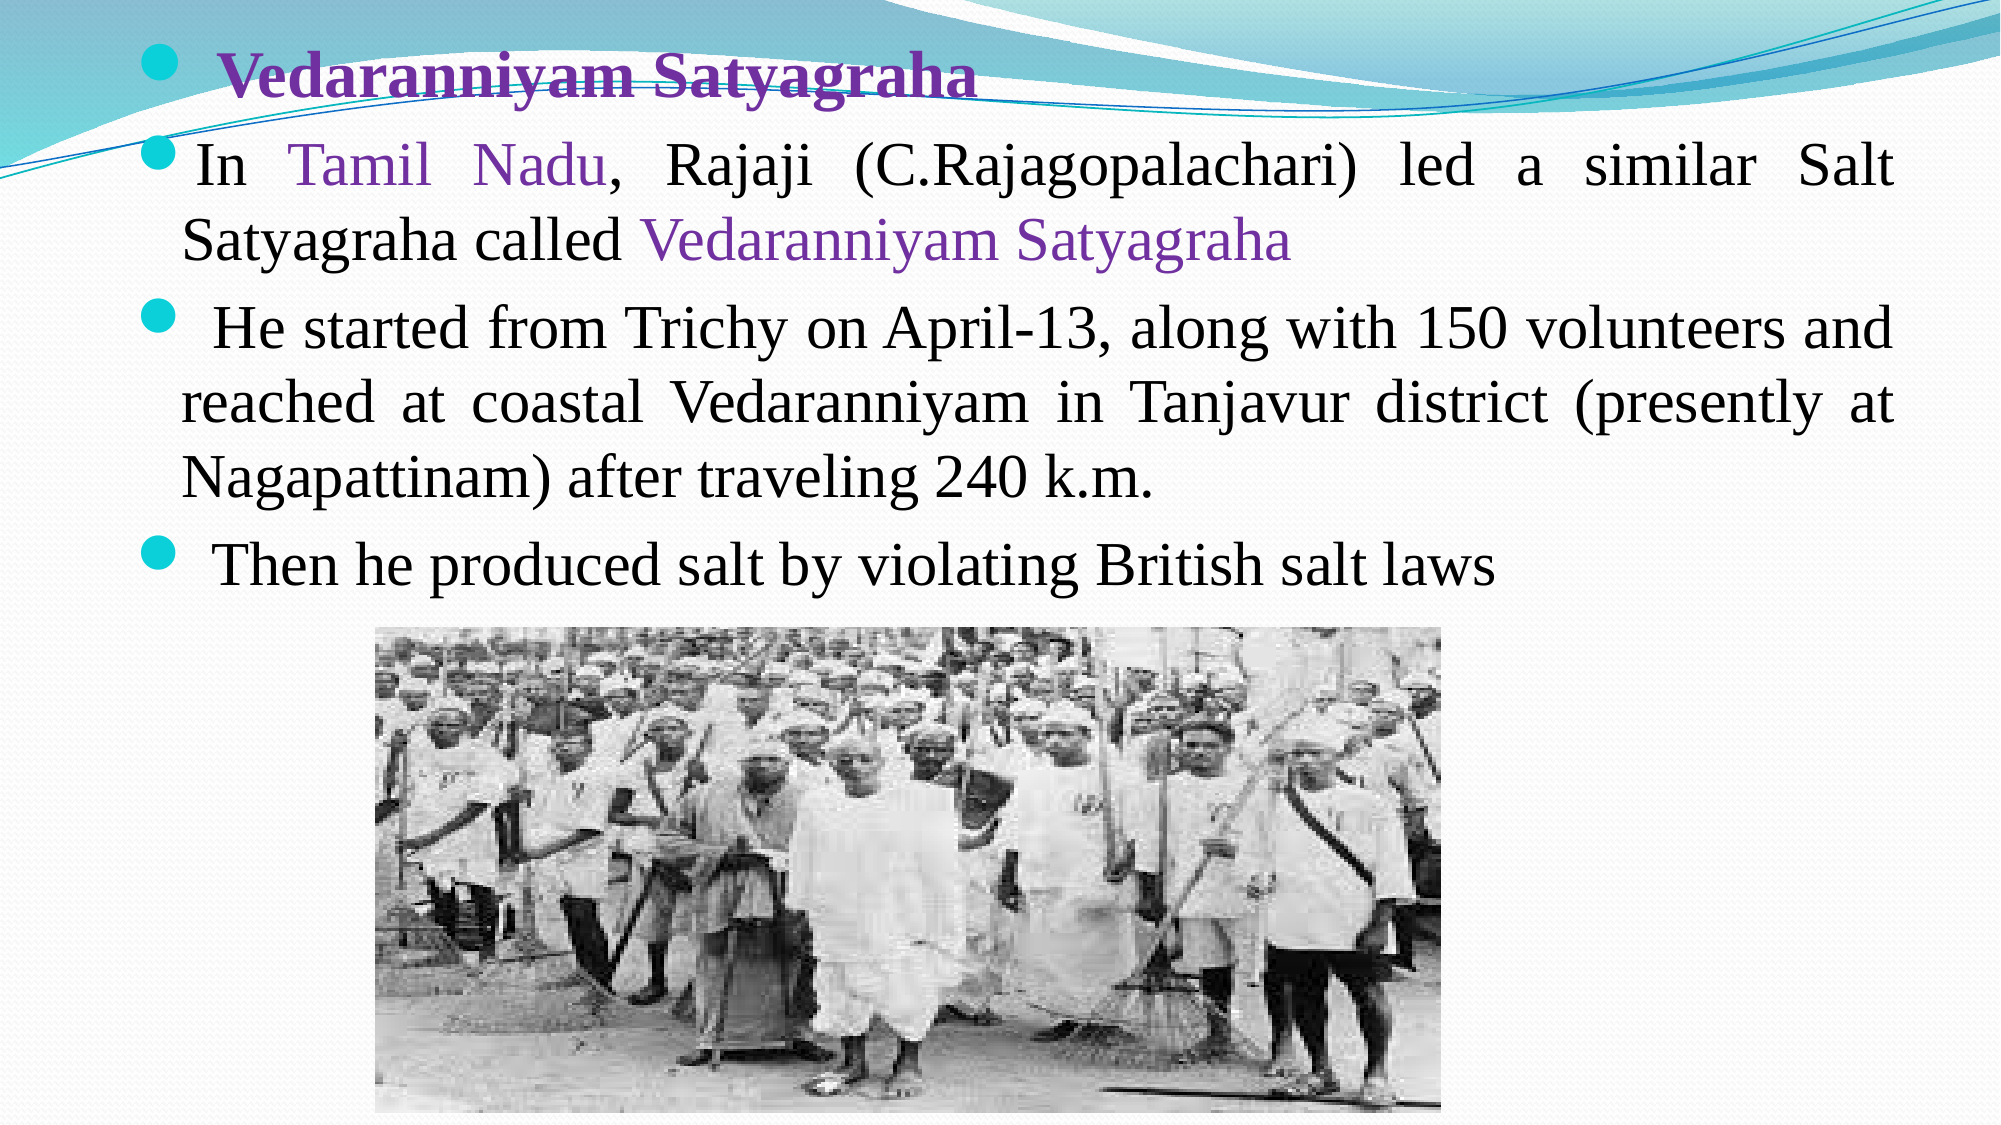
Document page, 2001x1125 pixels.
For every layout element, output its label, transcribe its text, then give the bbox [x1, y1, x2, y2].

picture [375, 627, 1441, 1114]
list Vedaranniyam Satyagraha In Tamil Nadu, Rajaji (C.Rajagopalachari) led a similar Salt Satyagraha called Vedaranniyam Satyagraha He started from Trichy on April-13, along with 150 volunteers and reached at coastal Vedaranniyam in Tanjavur district (presently at Nagapattinam) after traveling 240 k.m. Then he produced salt by violating British salt laws [121, 23, 1911, 1025]
